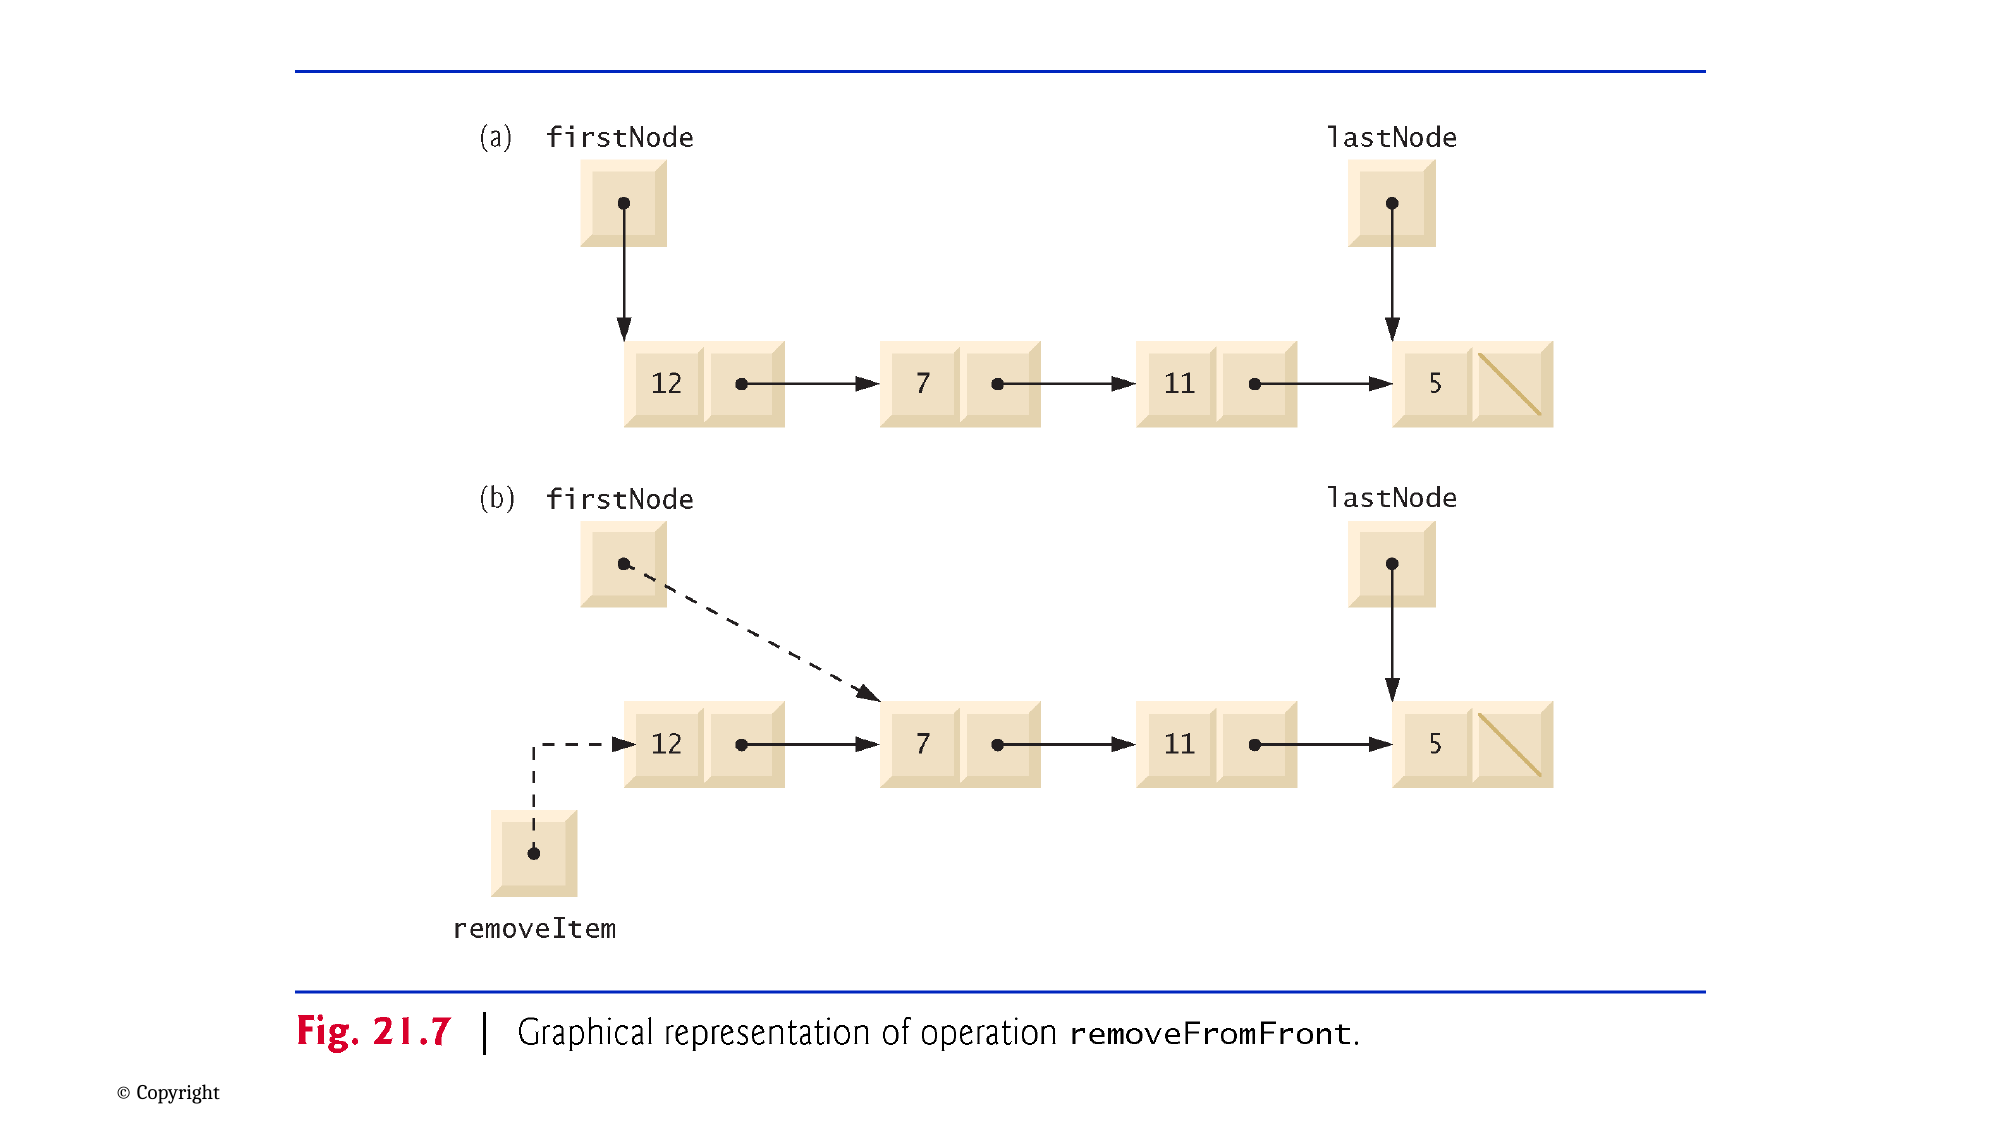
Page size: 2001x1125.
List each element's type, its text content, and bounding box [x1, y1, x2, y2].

picture [223, 0, 1776, 1125]
footer © Copyright 1992-2018 by Pearson Education, Inc. All Rights Reserved. [99, 1051, 218, 1112]
